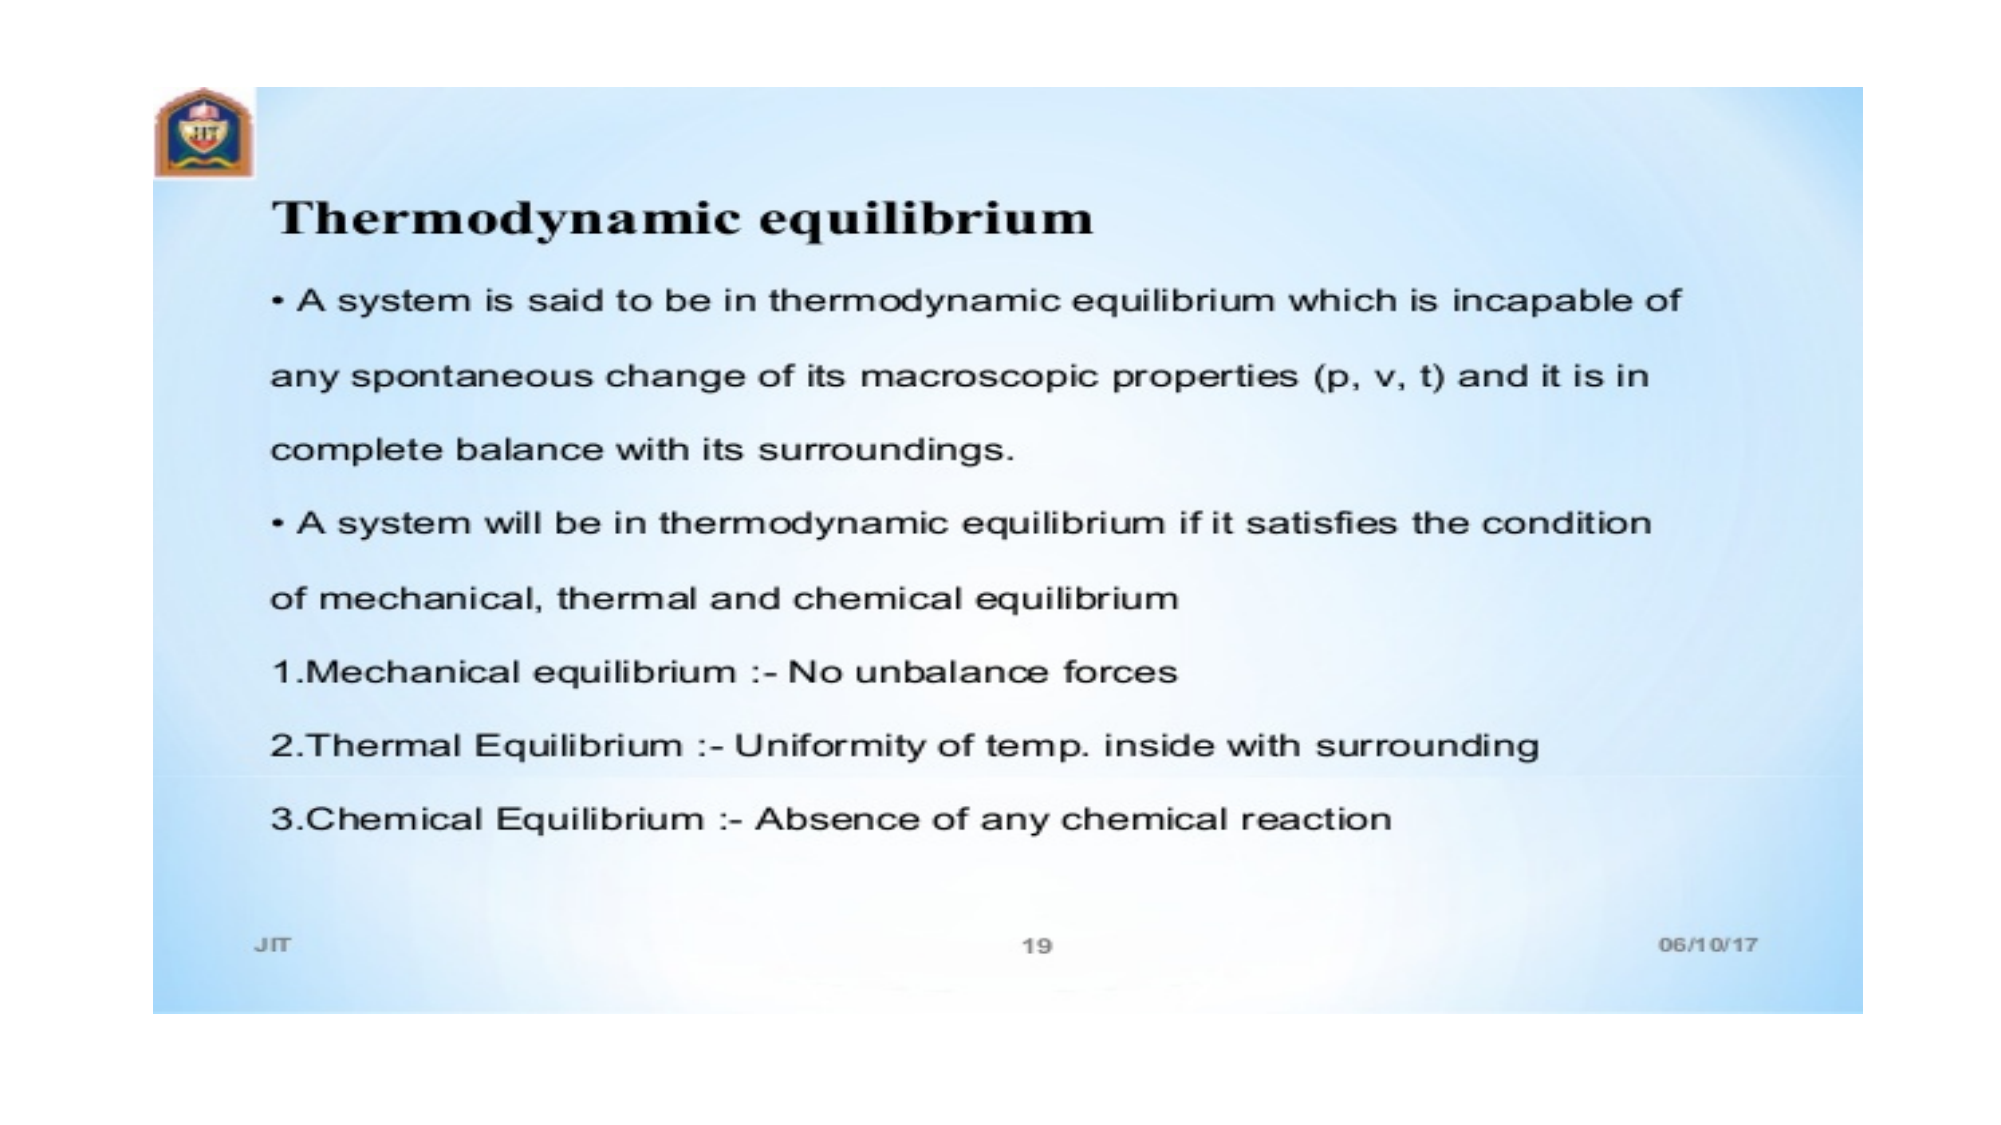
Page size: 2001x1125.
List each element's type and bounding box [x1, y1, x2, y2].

list [152, 87, 1863, 1014]
